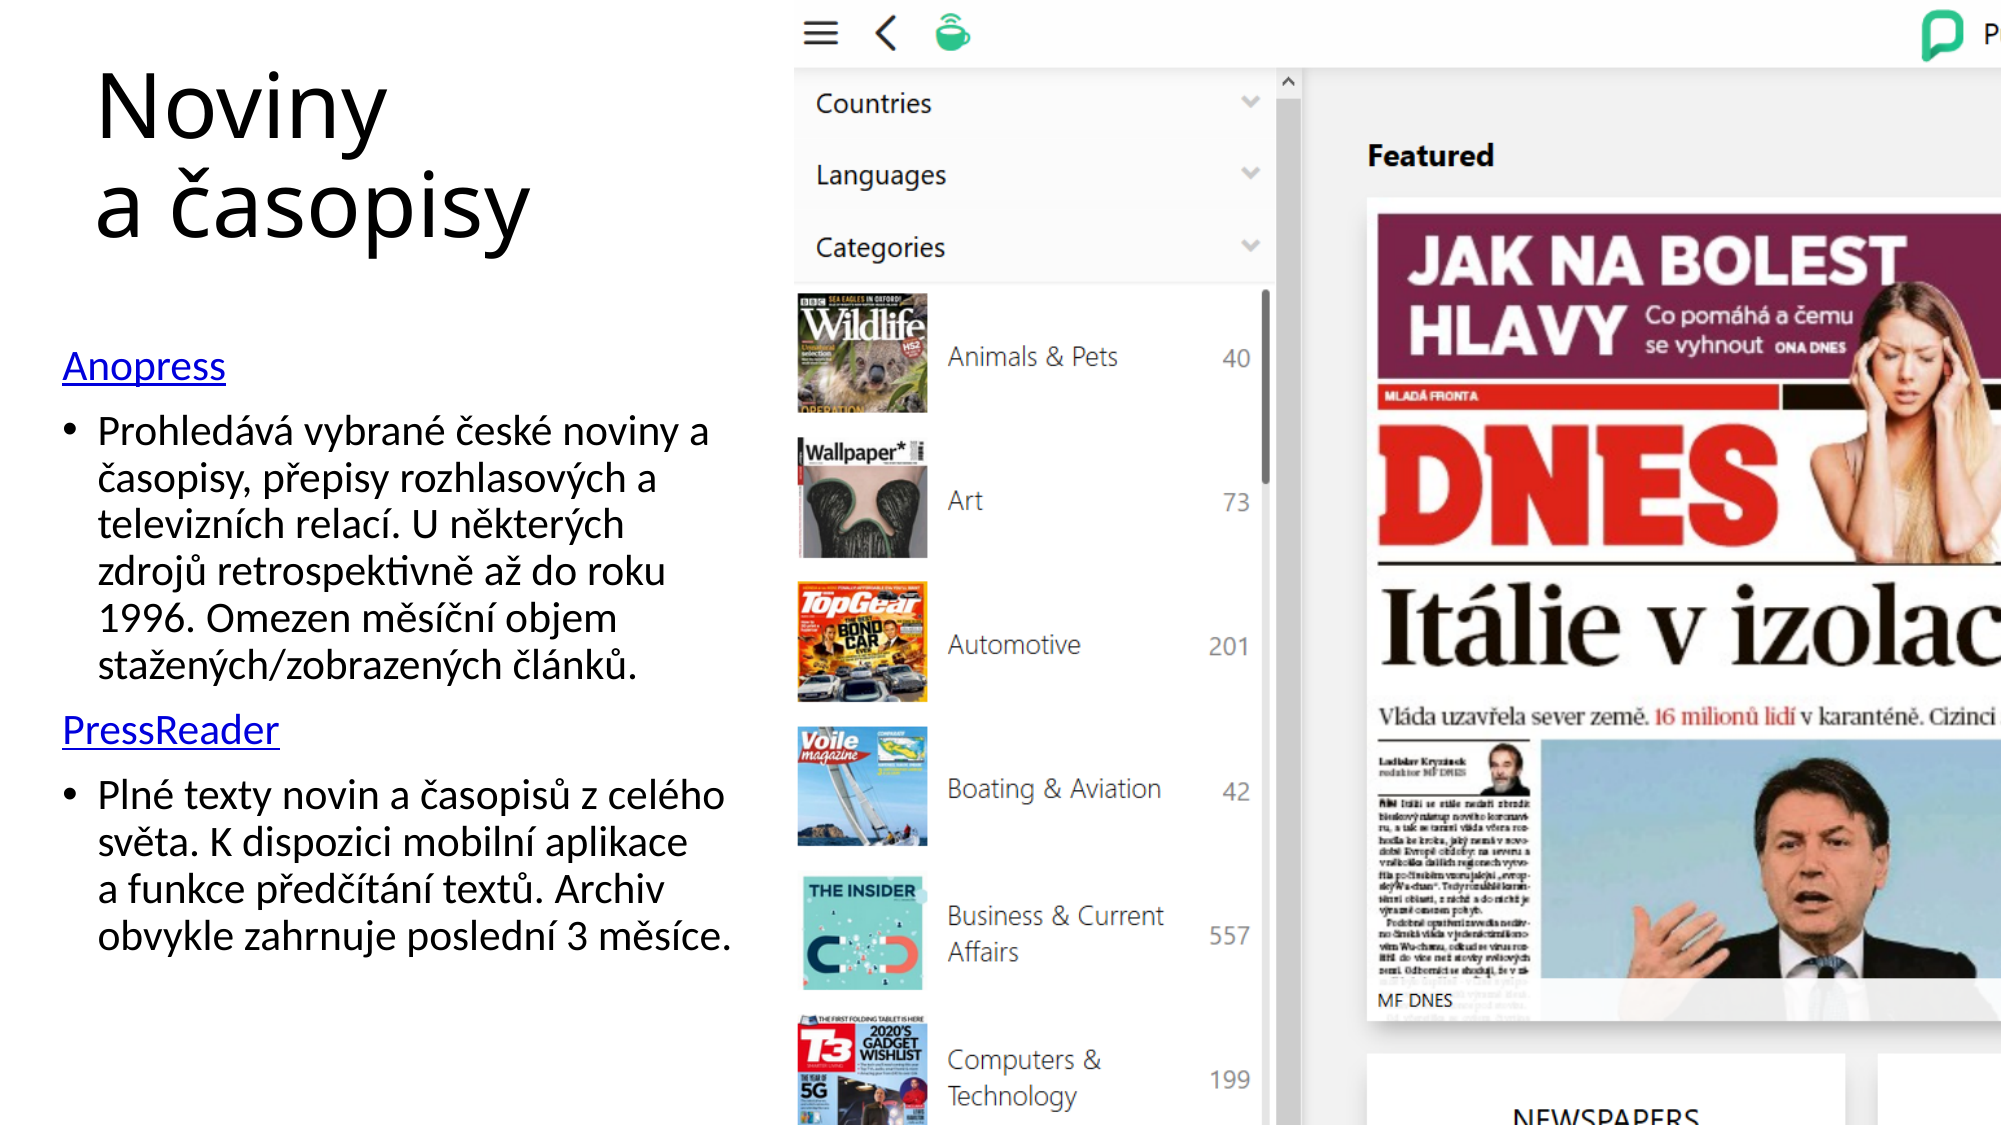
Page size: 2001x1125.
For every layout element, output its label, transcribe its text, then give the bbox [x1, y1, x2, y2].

title Noviny a časopisy [79, 52, 625, 265]
picture [789, 0, 2001, 1125]
list Anopress Prohledává vybrané české noviny a časopisy, přepisy rozhlasových a televizních relací. U některých zdrojů retrospektivně až do roku 1996. Omezen měsíční objem stažených/zobrazených článků. PressReader Plné texty novin a časopisů z celého světa. K dispozici mobilní aplikace a funkce předčítání textů. Archiv obvykle zahrnuje poslední 3 měsíce. [47, 335, 755, 1011]
